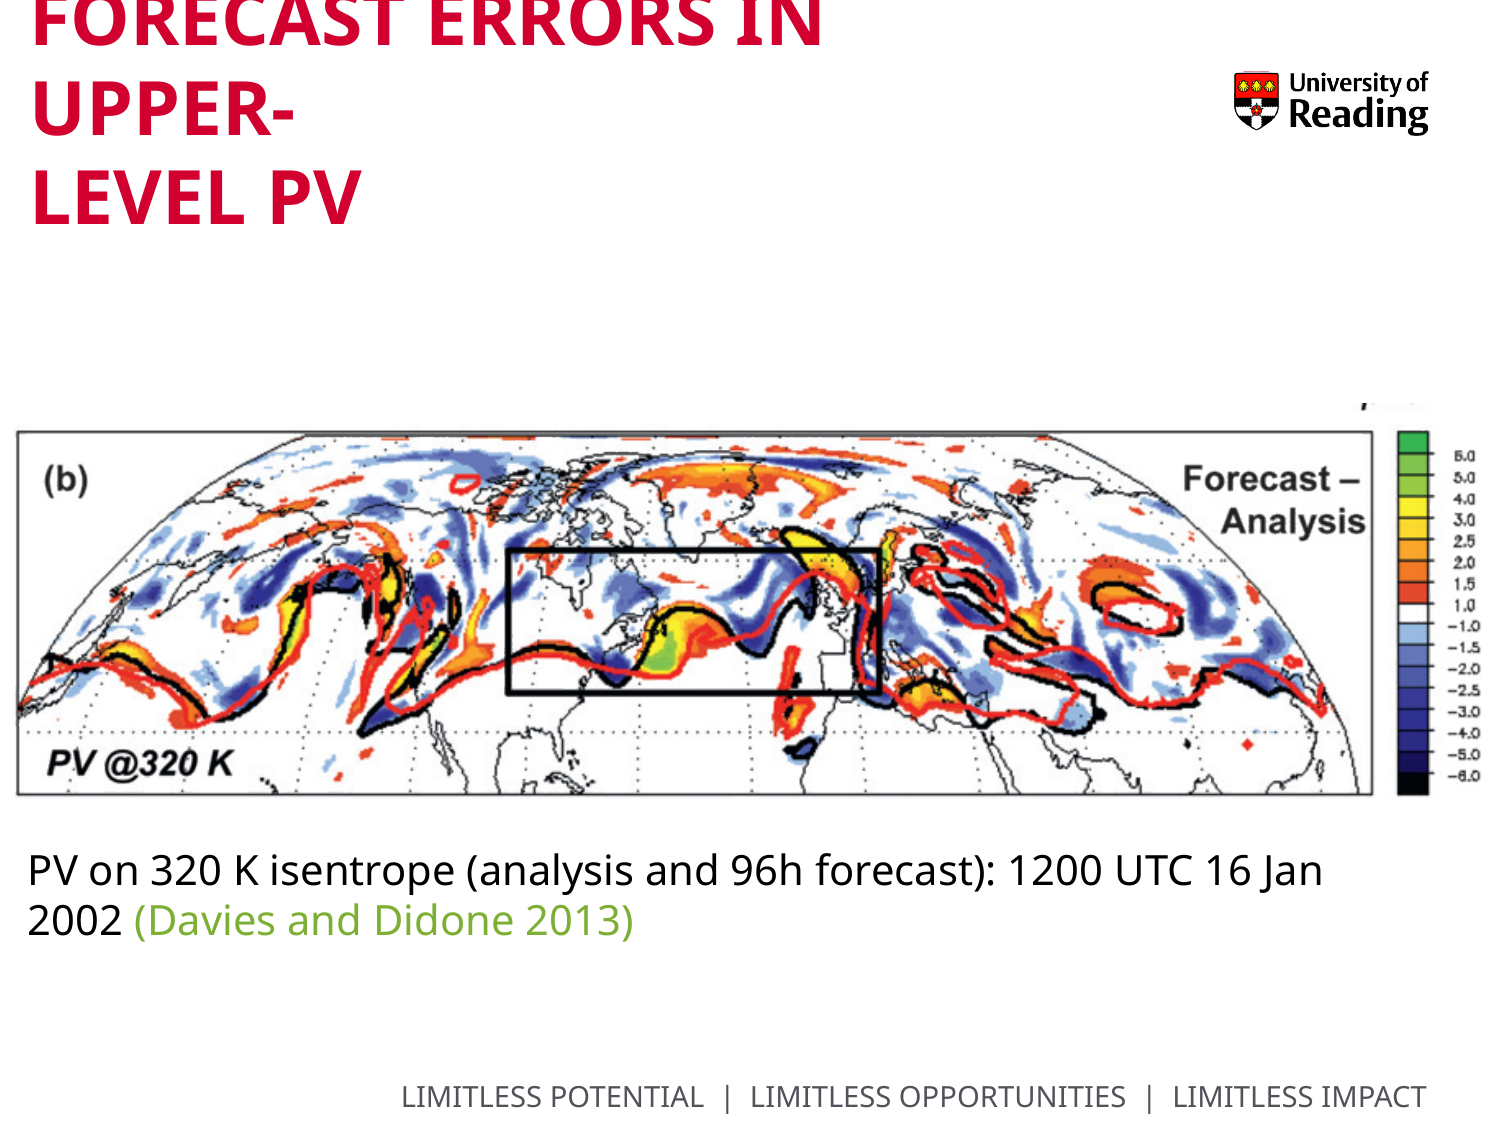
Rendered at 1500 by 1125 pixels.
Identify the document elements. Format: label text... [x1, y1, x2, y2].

picture [13, 403, 1483, 799]
text_box PV on 320 K isentrope (analysis and 96h forecast): 1200 UTC 16 Jan 2002 (Davies and Didone 2013) [13, 836, 1412, 952]
title Forecast errors in upper- level PV [29, 54, 1081, 240]
picture [1234, 71, 1429, 136]
